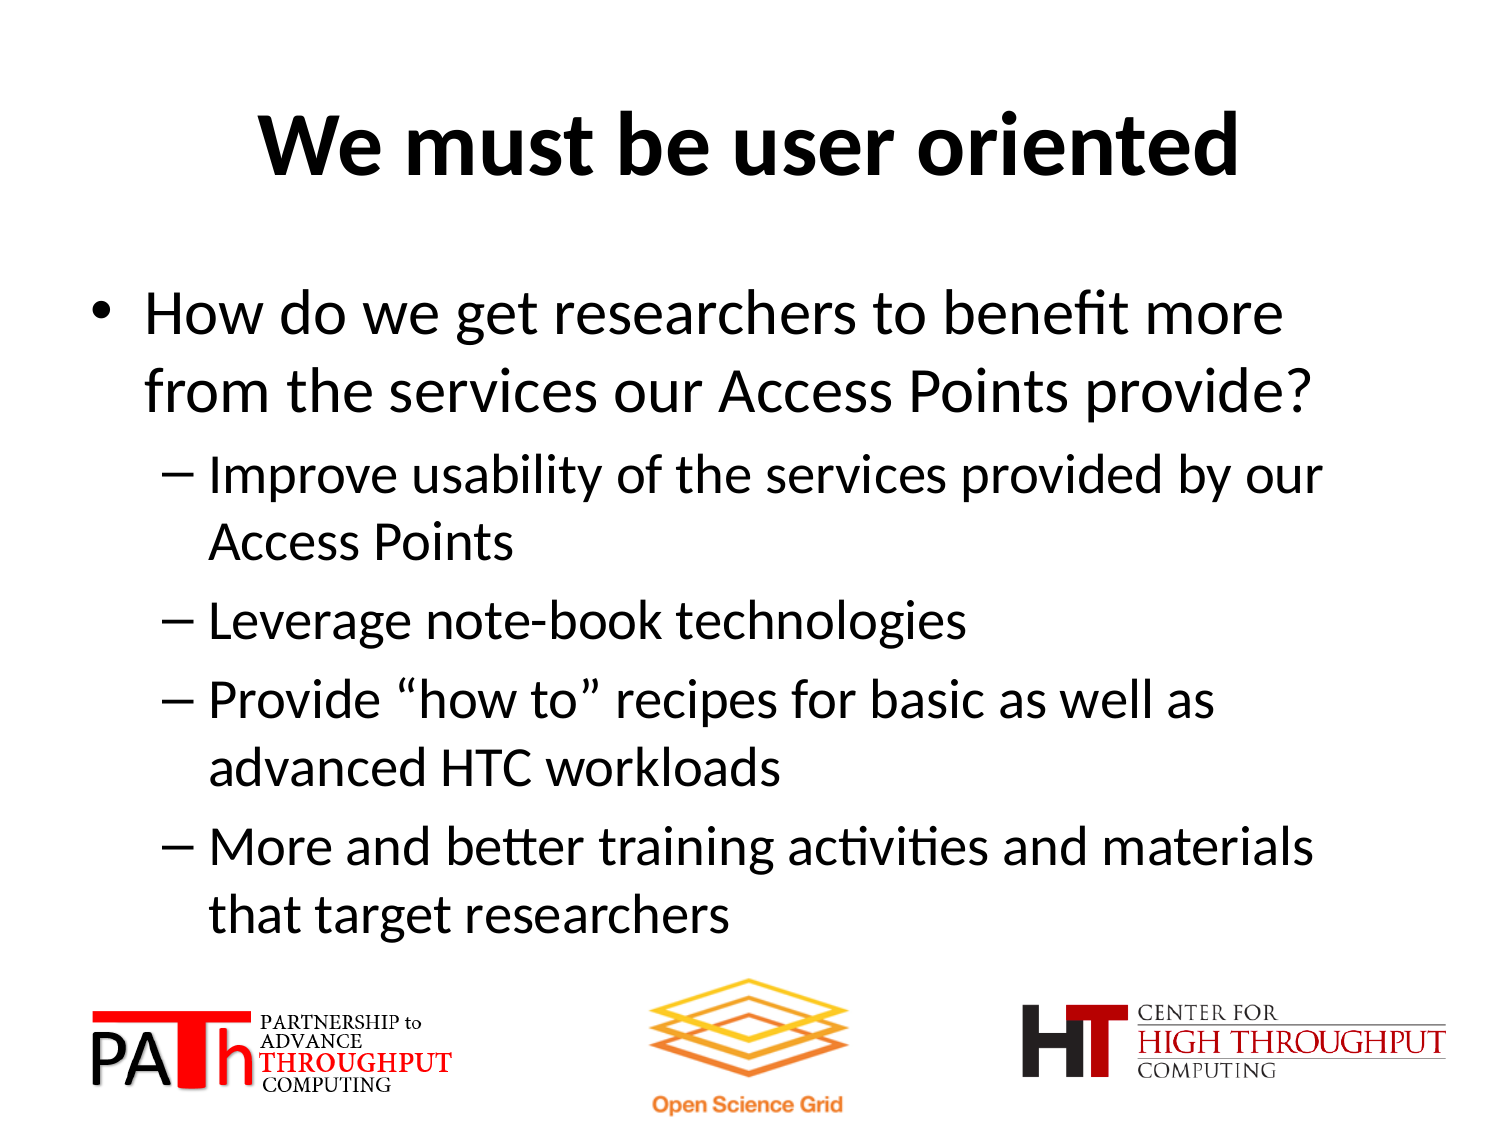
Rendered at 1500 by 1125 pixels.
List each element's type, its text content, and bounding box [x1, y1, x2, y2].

title We must be user oriented [75, 45, 1425, 233]
picture [645, 972, 855, 1120]
picture [1018, 995, 1457, 1090]
picture [84, 1004, 458, 1096]
list How do we get researchers to benefit more from the services our Access Points provide? Improve usability of the services provided by our Access Points Leverage note-book technologies Provide “how to” recipes for basic as well as advanced HTC workloads More and better training activities and materials that target researchers [75, 262, 1425, 958]
